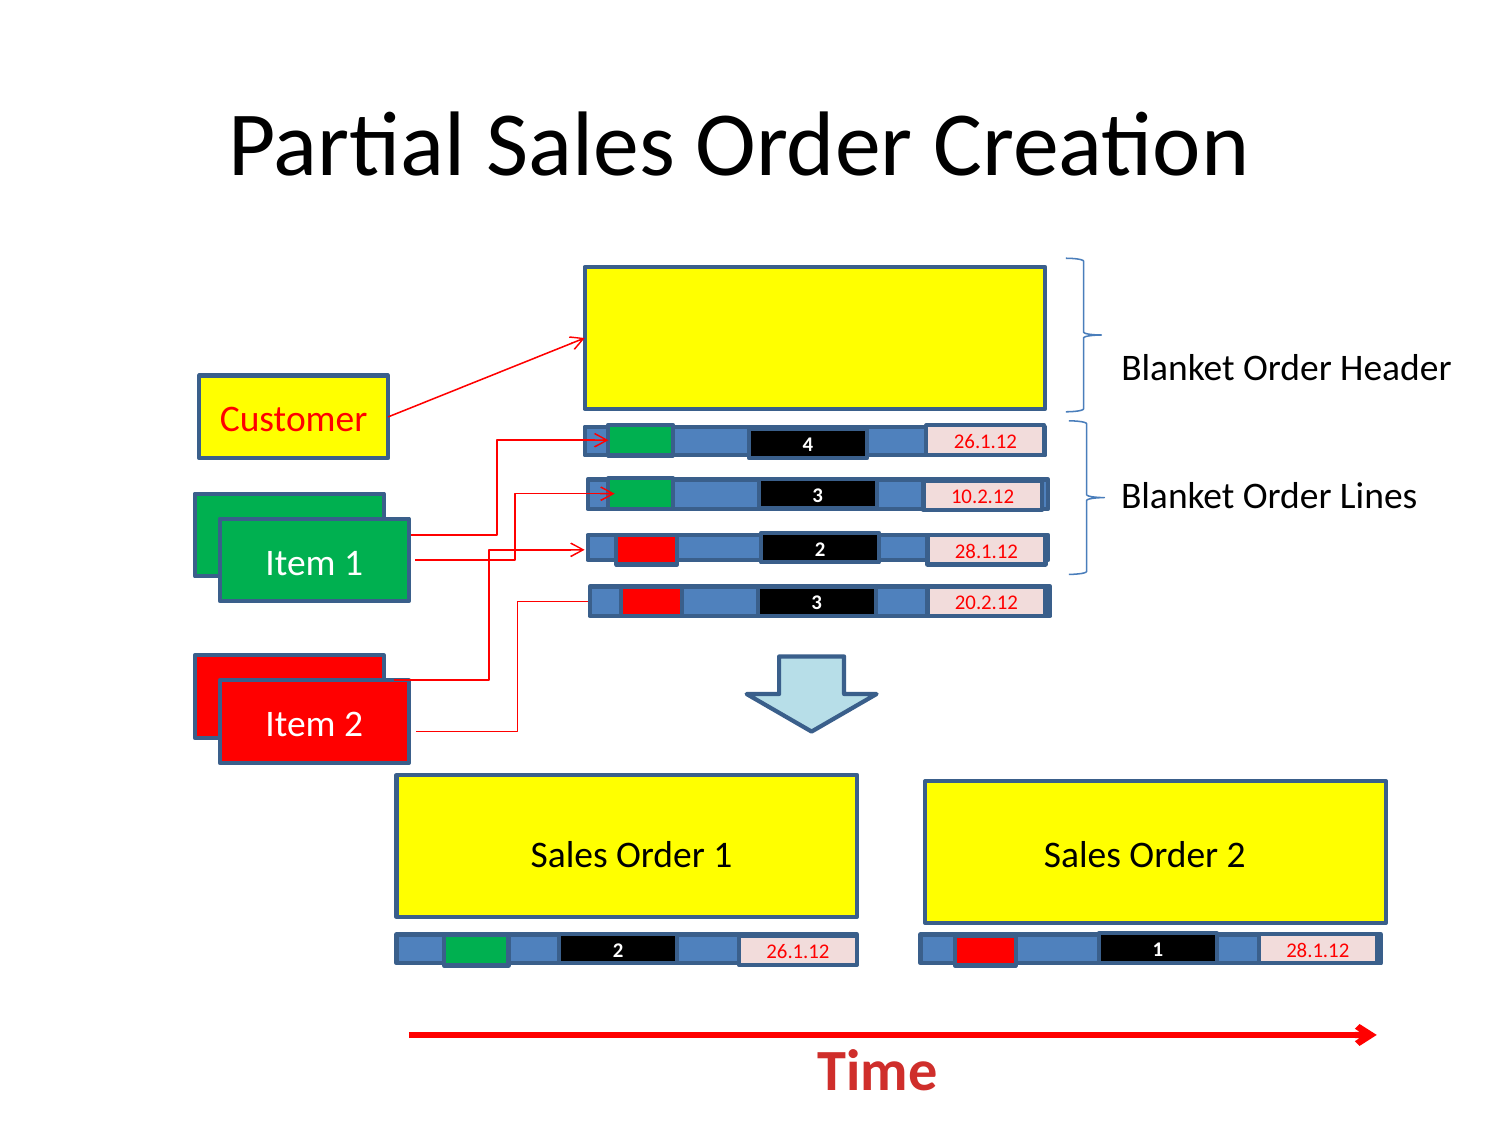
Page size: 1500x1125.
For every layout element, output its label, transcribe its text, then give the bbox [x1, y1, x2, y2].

text_box [881, 533, 925, 562]
text_box [1379, 932, 1383, 965]
text_box [675, 425, 924, 457]
text_box [918, 932, 1097, 965]
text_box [387, 337, 585, 418]
text_box Sales Order 1 [516, 822, 774, 882]
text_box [393, 549, 585, 681]
text_box Customer [197, 373, 390, 460]
text_box 2 [557, 932, 679, 965]
text_box 26.1.12 [924, 423, 1046, 457]
text_box [583, 265, 1047, 411]
text_box 28.1.12 [1257, 932, 1379, 965]
text_box [1218, 932, 1257, 965]
text_box 4 [747, 427, 869, 460]
text_box 10.2.12 [921, 479, 1044, 512]
text_box Item 2 [193, 653, 386, 740]
text_box [606, 423, 675, 458]
text_box [684, 584, 756, 618]
text_box Sales Order 2 [1029, 822, 1287, 883]
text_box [383, 439, 609, 536]
text_box [394, 773, 859, 919]
text_box [583, 425, 606, 438]
text_box Item 1 [193, 492, 378, 578]
text_box Time [802, 1043, 953, 1110]
text_box [617, 533, 679, 567]
text_box [679, 533, 759, 562]
text_box [675, 477, 1050, 511]
text_box 26.1.12 [737, 933, 859, 967]
text_box [878, 584, 925, 618]
text_box 28.1.12 [925, 533, 1048, 567]
text_box [1048, 584, 1052, 618]
text_box Item 2 [218, 678, 411, 765]
text_box [588, 584, 619, 599]
text_box Time [802, 1025, 953, 1034]
text_box [1068, 420, 1106, 576]
text_box Item 1 [218, 517, 408, 603]
text_box [394, 932, 557, 965]
text_box [1065, 257, 1103, 413]
title Partial Sales Order Creation [75, 45, 1425, 233]
text_box [923, 779, 1388, 925]
text_box 3 [756, 584, 878, 618]
text_box 1 [1097, 931, 1219, 965]
text_box Blanket Order Header [1106, 335, 1467, 395]
text_box 3 [757, 477, 879, 510]
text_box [415, 601, 622, 732]
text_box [414, 493, 615, 561]
text_box [619, 584, 684, 618]
text_box [442, 933, 511, 968]
text_box [953, 934, 1018, 968]
text_box [744, 654, 879, 734]
text_box [679, 932, 859, 965]
text_box [613, 476, 675, 511]
text_box 2 [759, 531, 881, 564]
text_box Blanket Order Lines [1106, 463, 1433, 524]
text_box 20.2.12 [925, 584, 1048, 618]
